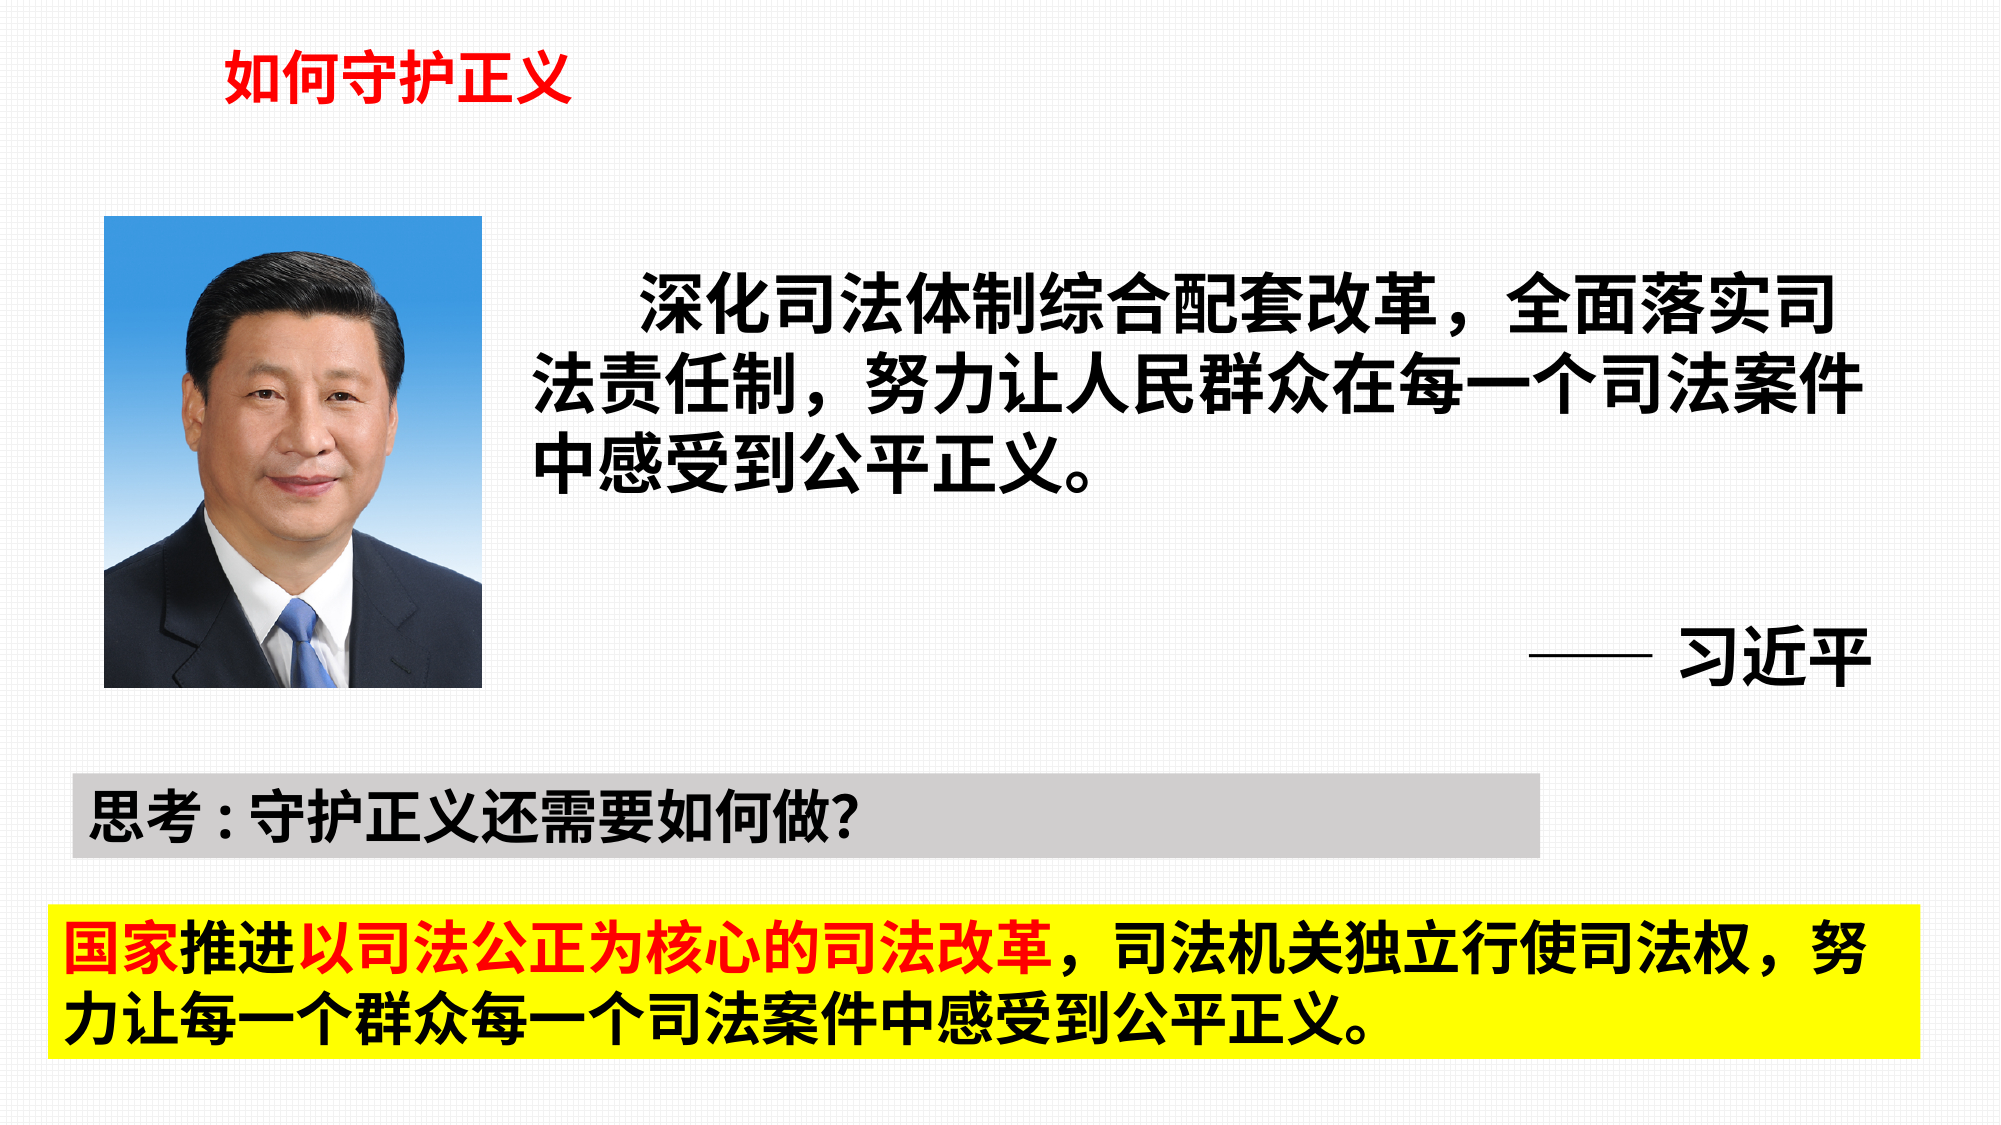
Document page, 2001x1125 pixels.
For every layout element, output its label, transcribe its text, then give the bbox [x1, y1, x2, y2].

text_box 思考:守护正义还需要如何做？ [72, 773, 1541, 859]
text_box 国家推进以司法公正为核心的司法改革，司法机关独立行使司法权，努力让每一个群众每一个司法案件中感受到公平正义。 [48, 904, 1921, 1059]
picture [104, 216, 482, 688]
text_box 深化司法体制综合配套改革，全面落实司法责任制，努力让人民群众在每一个司法案件中感受到公平正义。 ——习近平 [516, 254, 1890, 703]
text_box 如何守护正义 [209, 34, 693, 120]
